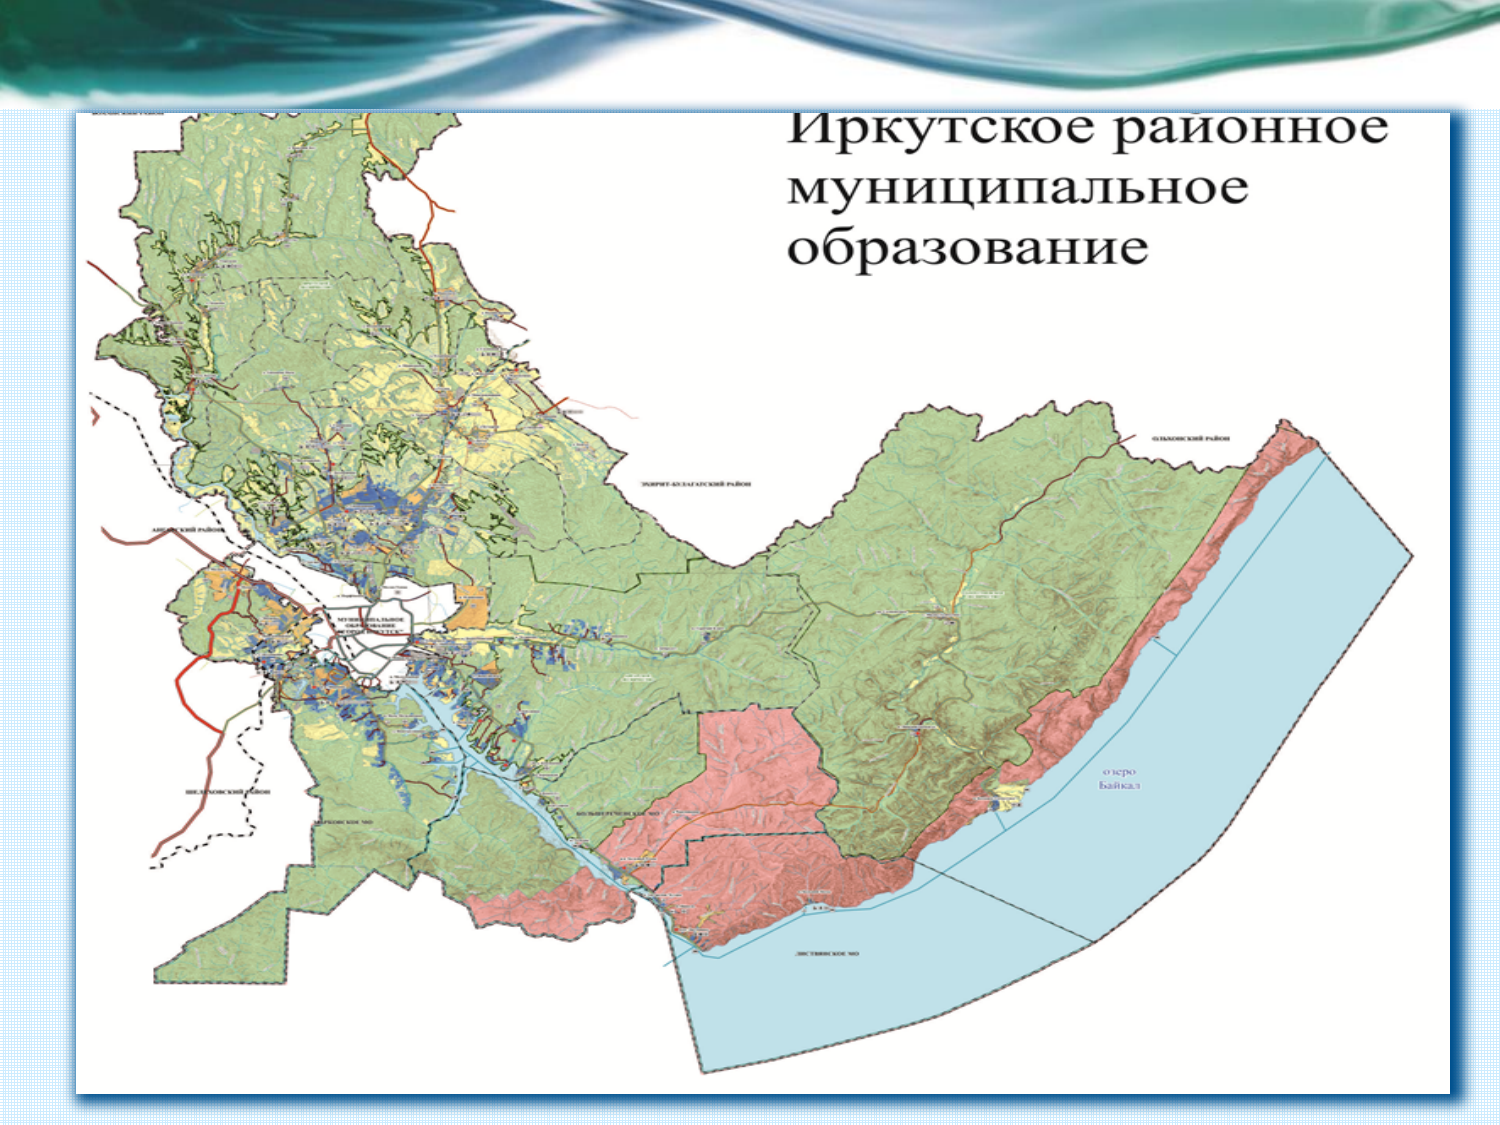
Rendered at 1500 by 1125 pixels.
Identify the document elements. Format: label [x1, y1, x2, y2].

picture [0, 0, 1500, 109]
list [76, 113, 1450, 1095]
